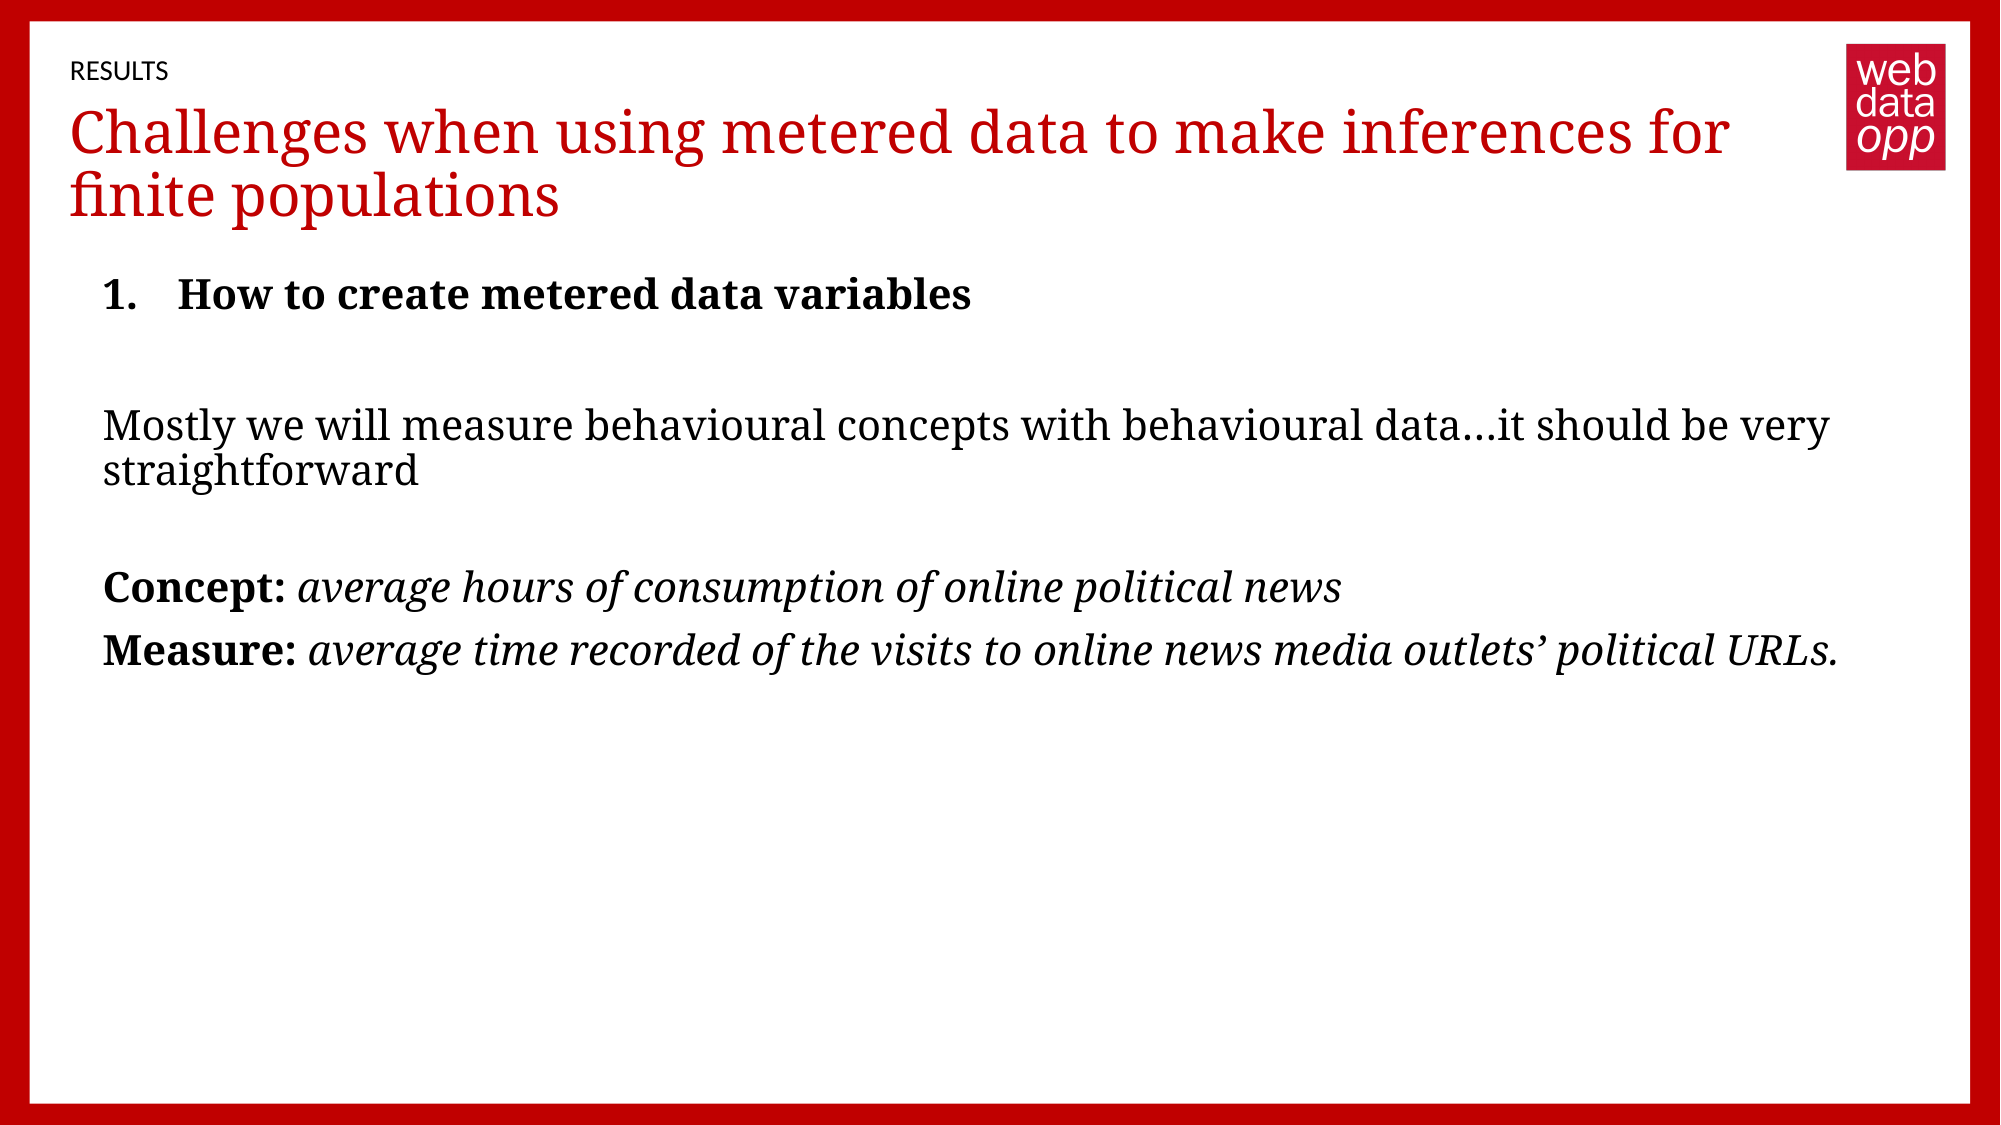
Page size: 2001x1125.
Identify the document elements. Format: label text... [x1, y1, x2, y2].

title Challenges when using metered data to make inferences for finite populations [54, 130, 1807, 202]
list RESULTS [54, 48, 1747, 95]
list How to create metered data variables Mostly we will measure behavioural concepts with behavioural data…it should be very straightforward Concept: average hours of consumption of online political news Measure: average time recorded of the visits to online news media outlets’ political URLs. [87, 265, 1913, 1047]
picture [1845, 42, 1948, 174]
